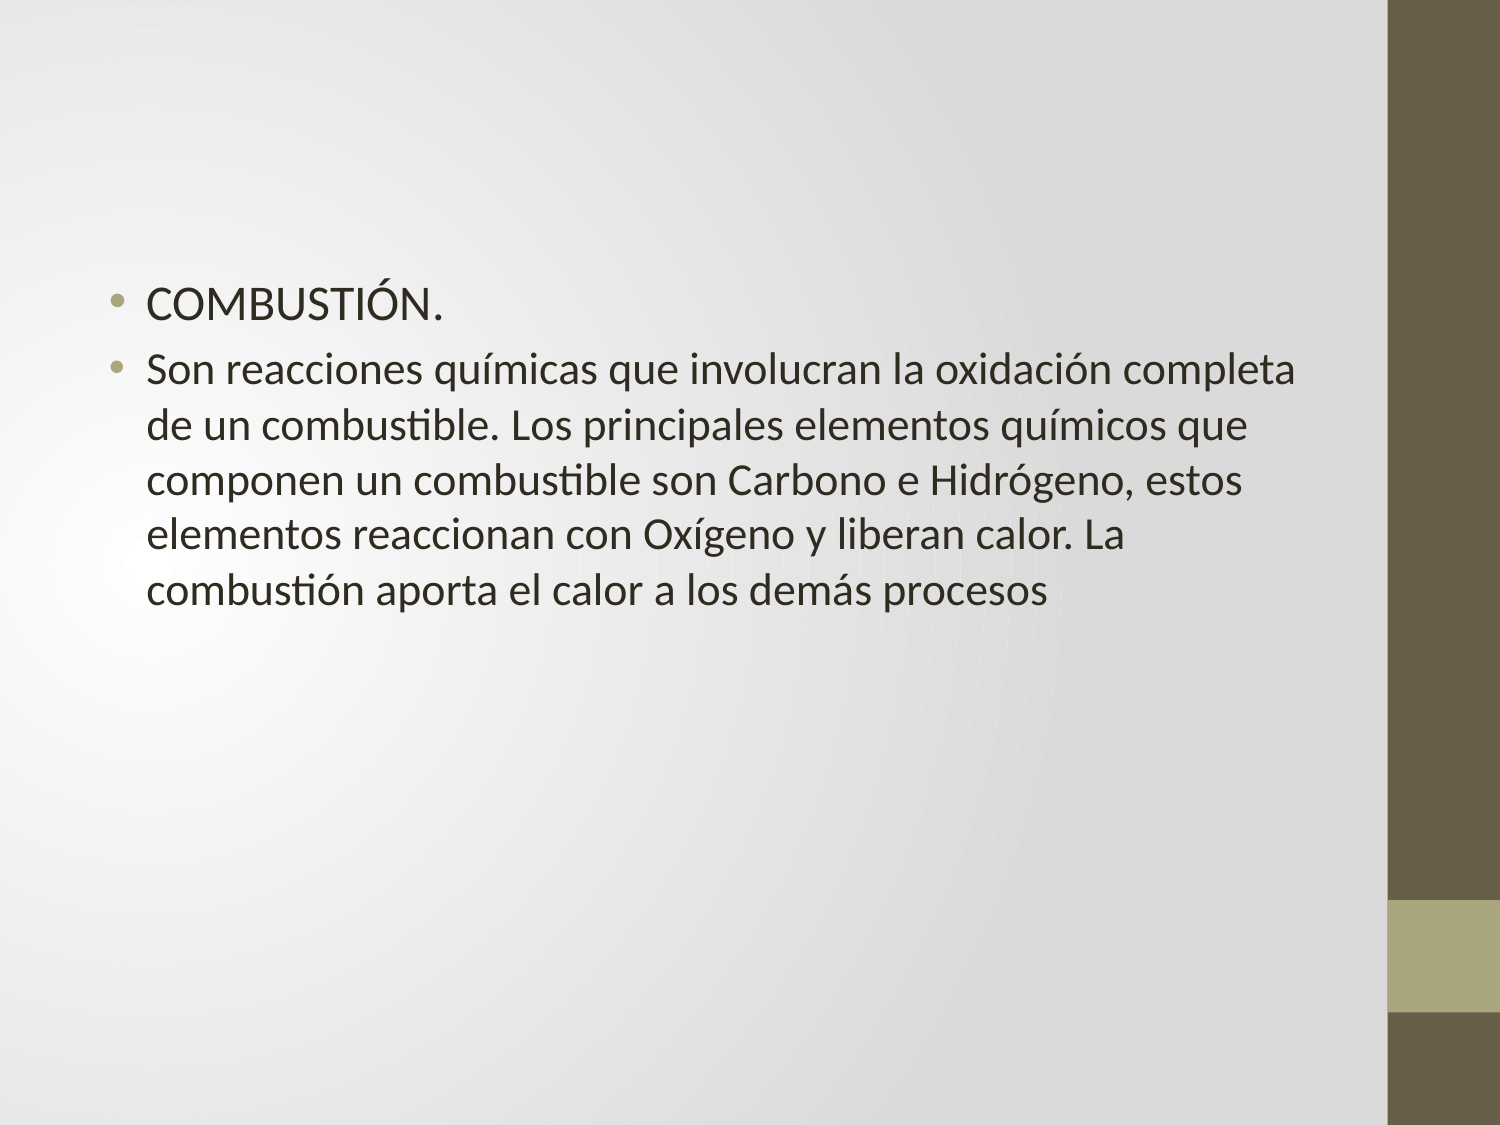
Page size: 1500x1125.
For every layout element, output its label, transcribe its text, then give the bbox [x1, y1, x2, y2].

list COMBUSTIÓN. Son reacciones químicas que involucran la oxidación completa de un combustible. Los principales elementos químicos que componen un combustible son Carbono e Hidrógeno, estos elementos reaccionan con Oxígeno y liberan calor. La combustión aporta el calor a los demás procesos [75, 262, 1325, 1050]
